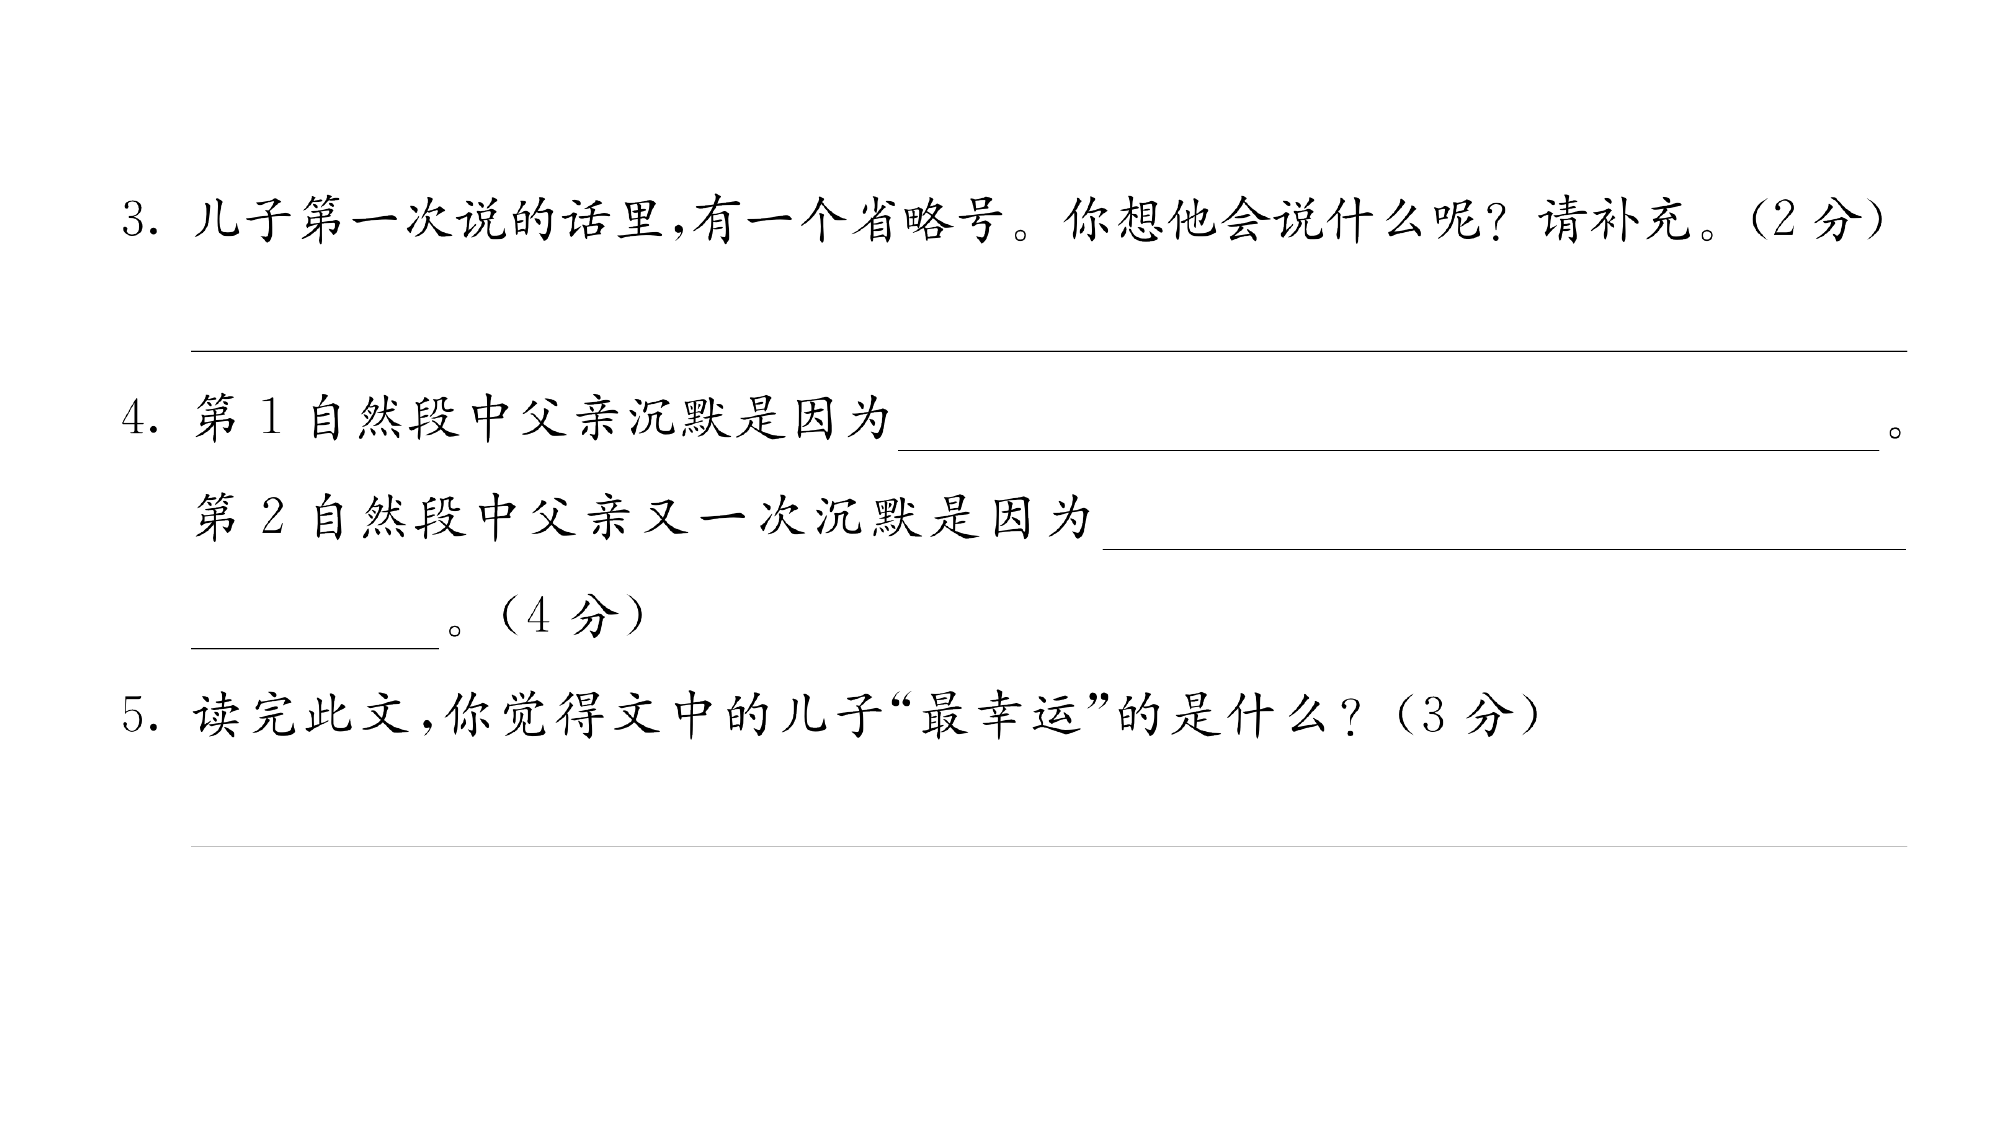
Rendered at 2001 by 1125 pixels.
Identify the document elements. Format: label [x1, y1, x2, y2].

picture [118, 177, 2000, 867]
